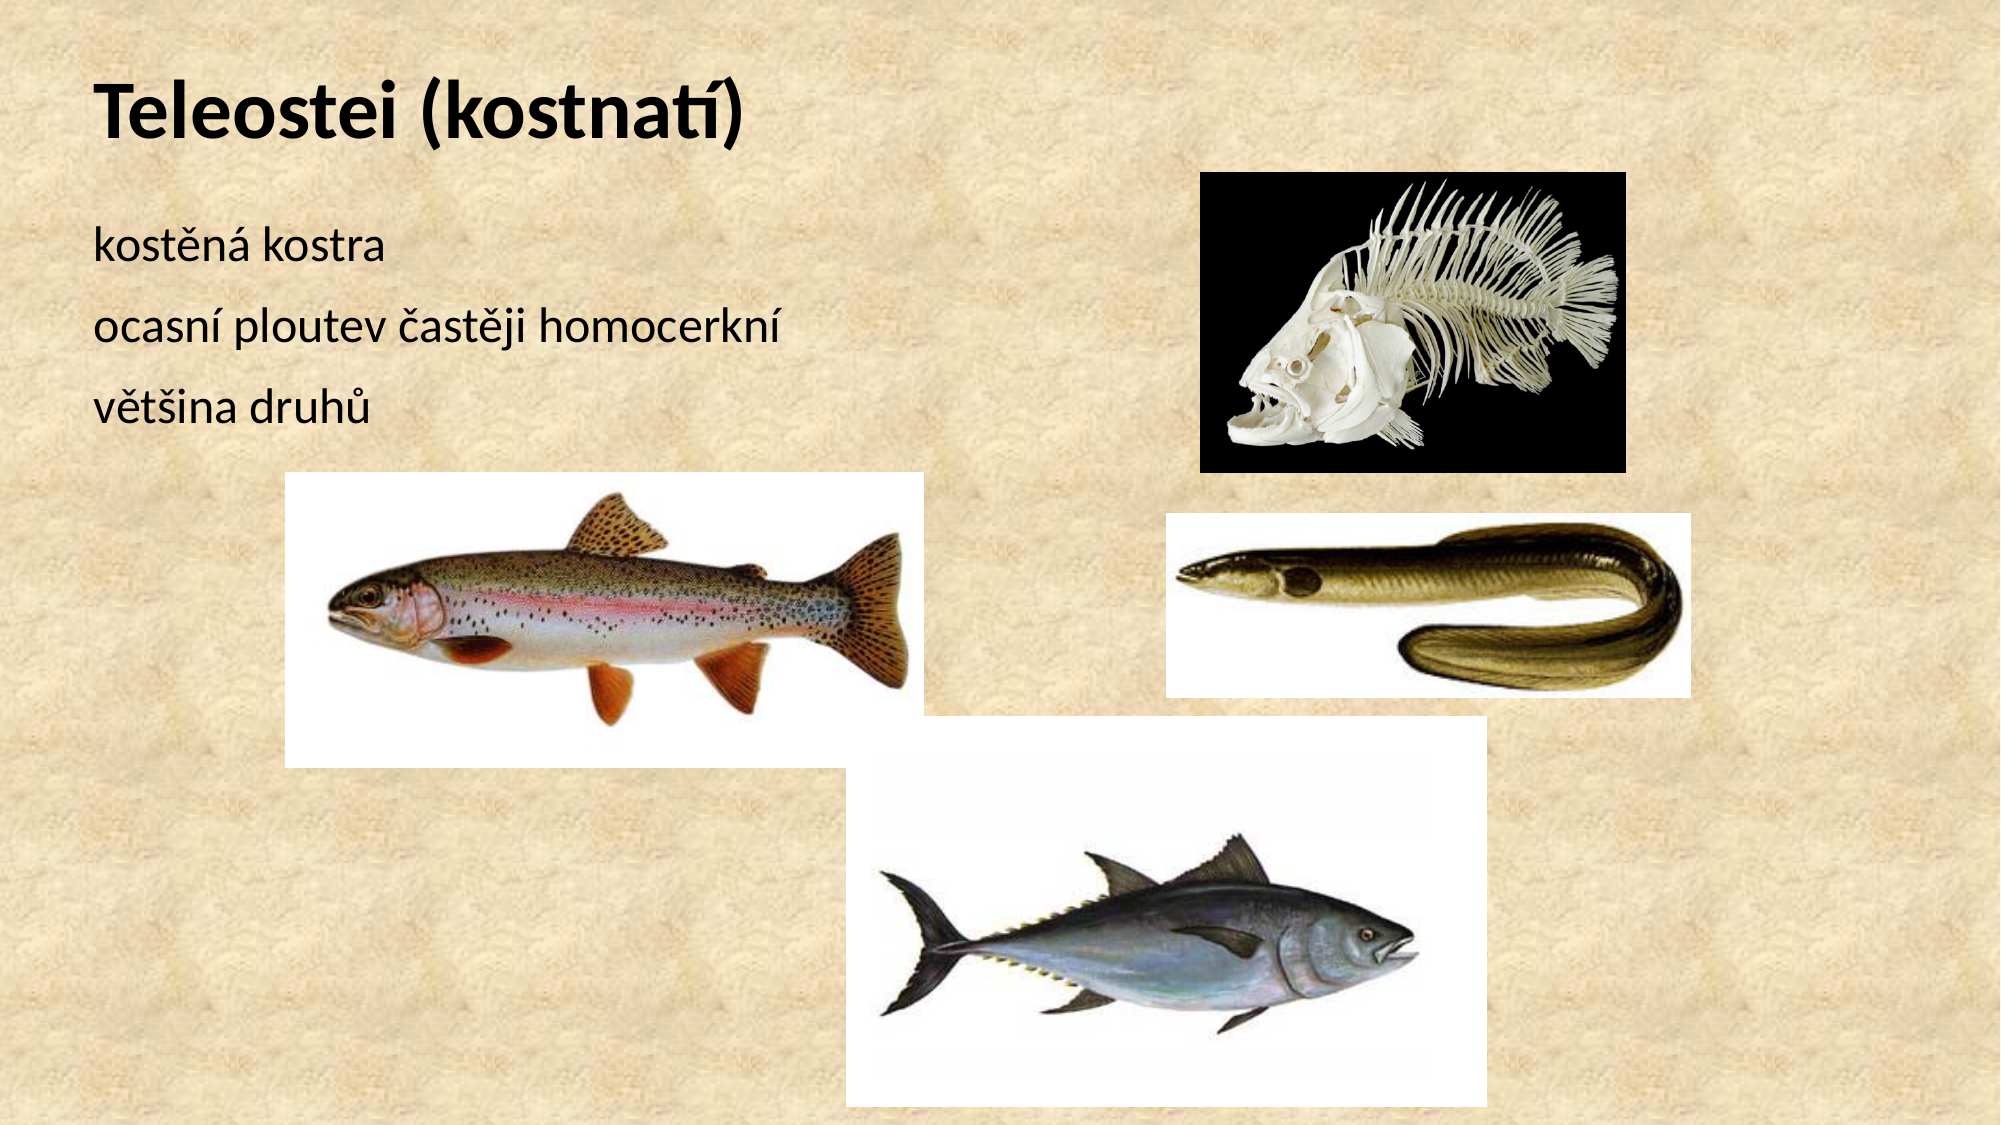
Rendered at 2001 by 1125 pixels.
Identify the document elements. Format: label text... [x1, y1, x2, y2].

picture [0, 0, 2001, 1125]
list kostěná kostra ocasní ploutev častěji homocerkní většina druhů [78, 204, 1272, 518]
title Teleostei (kostnatí) [78, 18, 1429, 204]
